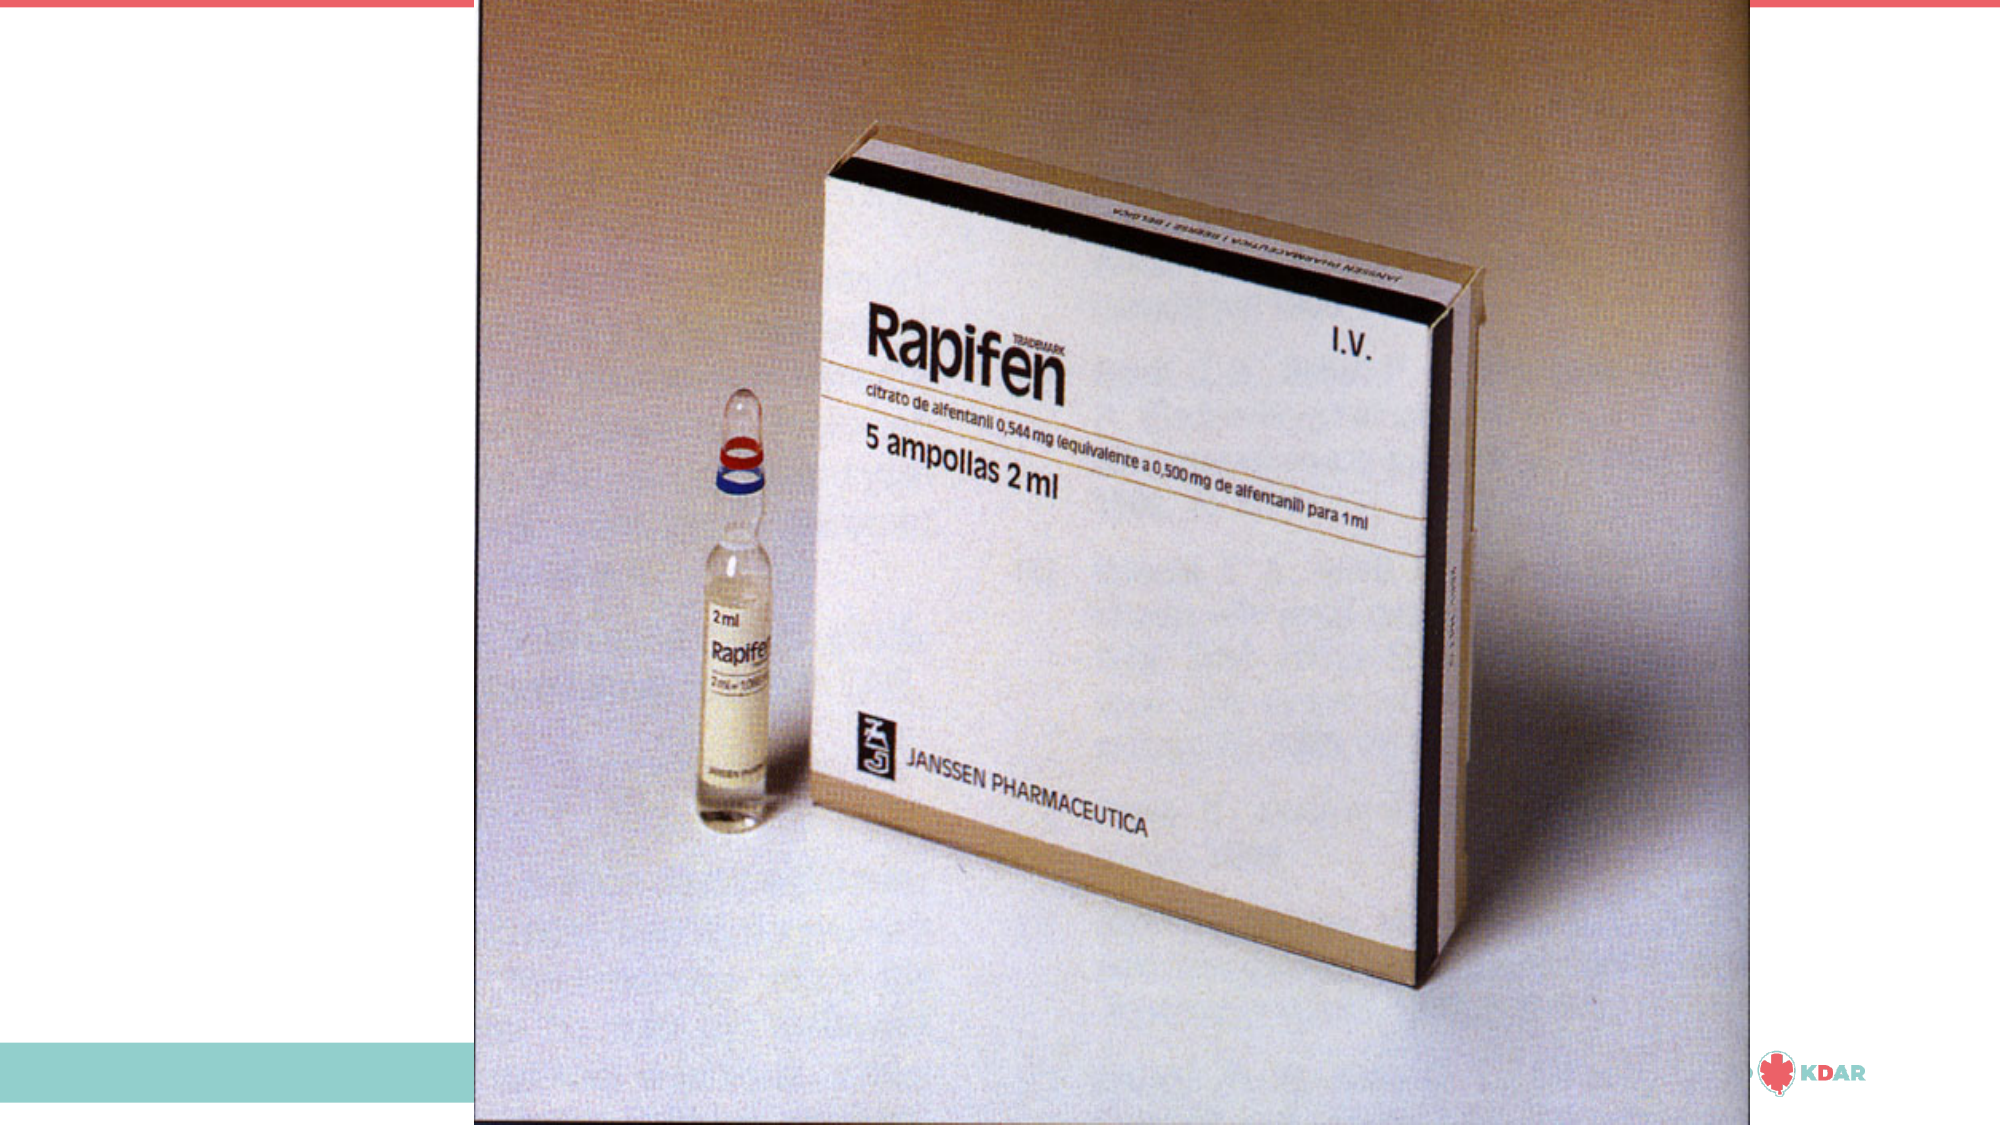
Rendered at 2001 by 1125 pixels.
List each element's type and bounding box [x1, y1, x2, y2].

picture [474, 0, 1884, 1125]
